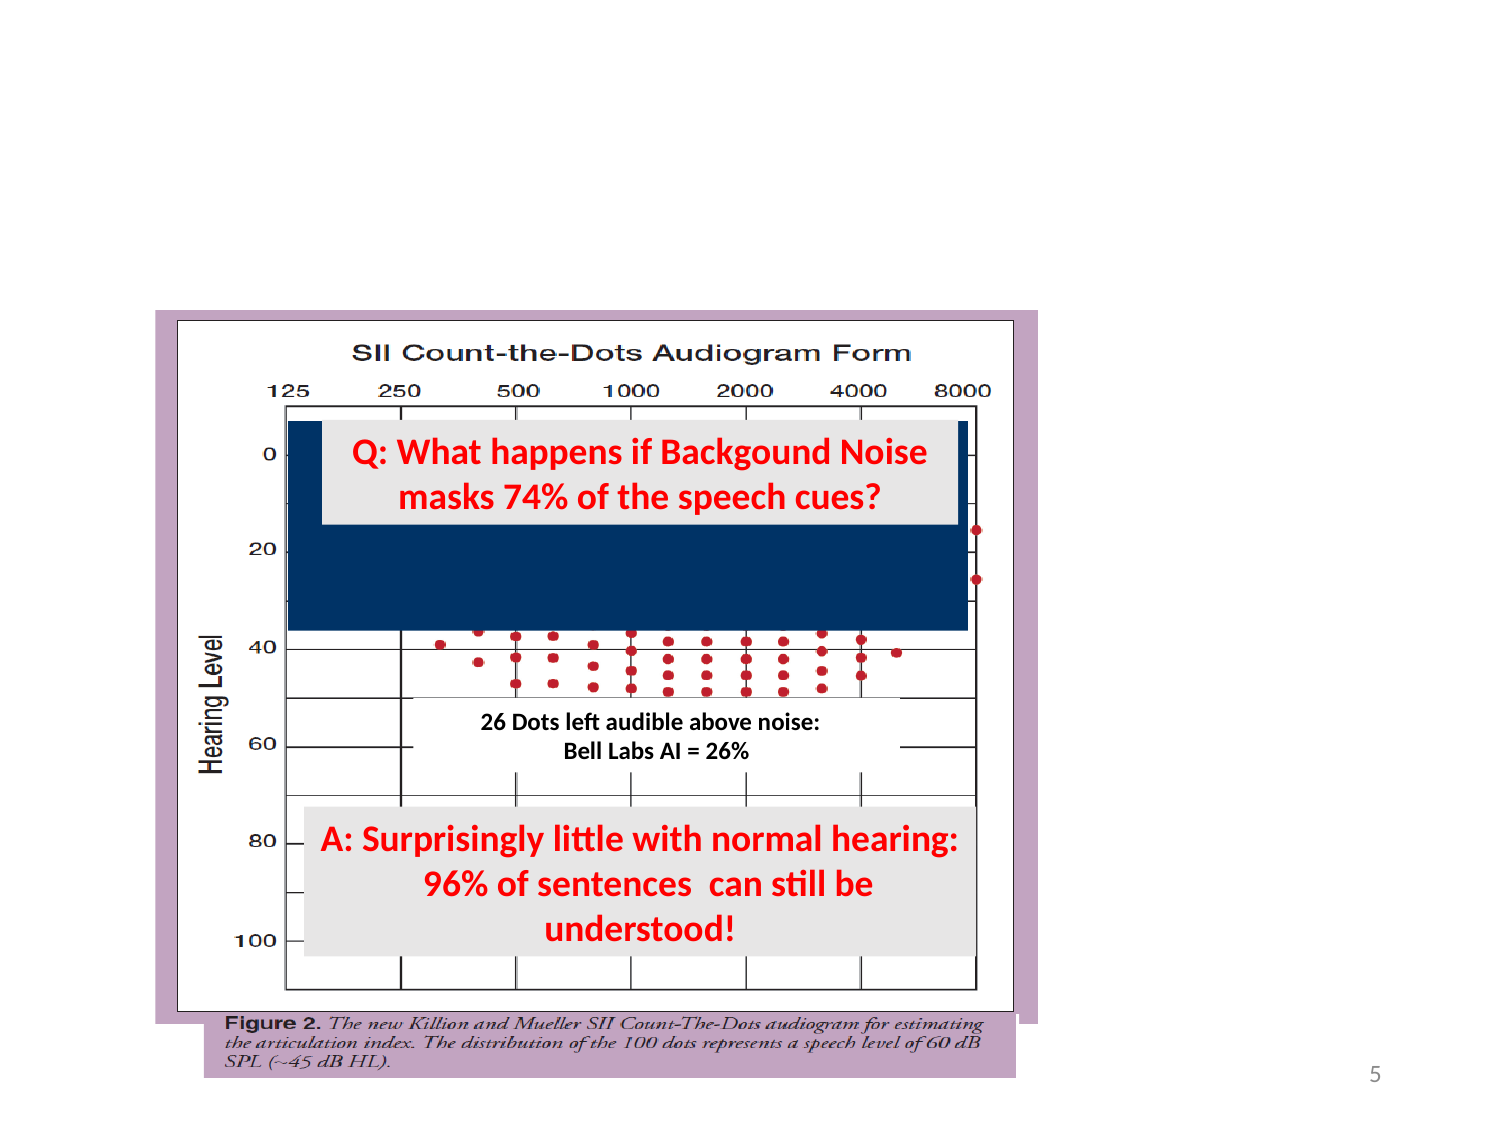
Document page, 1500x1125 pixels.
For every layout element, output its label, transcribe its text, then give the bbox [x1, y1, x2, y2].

slide_number 5 [1059, 1042, 1397, 1103]
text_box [155, 310, 1041, 1080]
